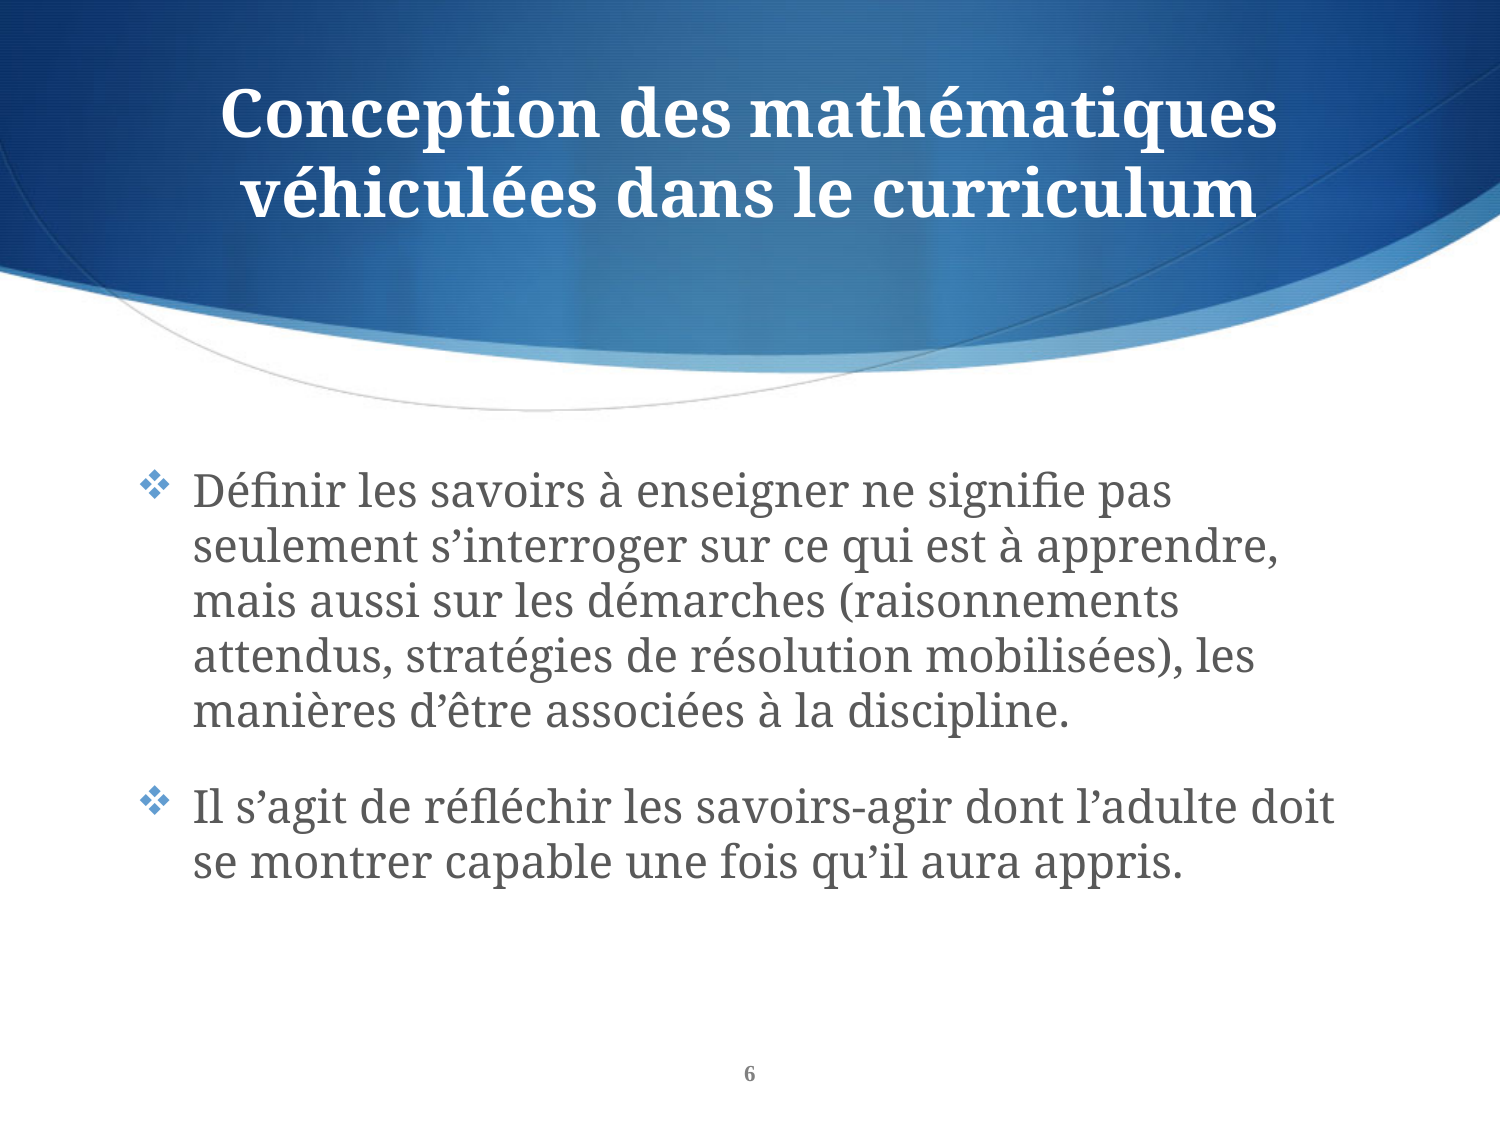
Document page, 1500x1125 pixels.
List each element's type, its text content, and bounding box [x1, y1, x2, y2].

title Conception des mathématiques véhiculées dans le curriculum [75, 56, 1425, 245]
picture [0, 0, 1500, 1125]
list Définir les savoirs à enseigner ne signifie pas seulement s’interroger sur ce qui est à apprendre, mais aussi sur les démarches (raisonnements attendus, stratégies de résolution mobilisées), les manières d’être associées à la discipline. Il s’agit de réfléchir les savoirs-agir dont l’adulte doit se montrer capable une fois qu’il aura appris. [121, 454, 1379, 991]
slide_number 6 [706, 1042, 794, 1103]
